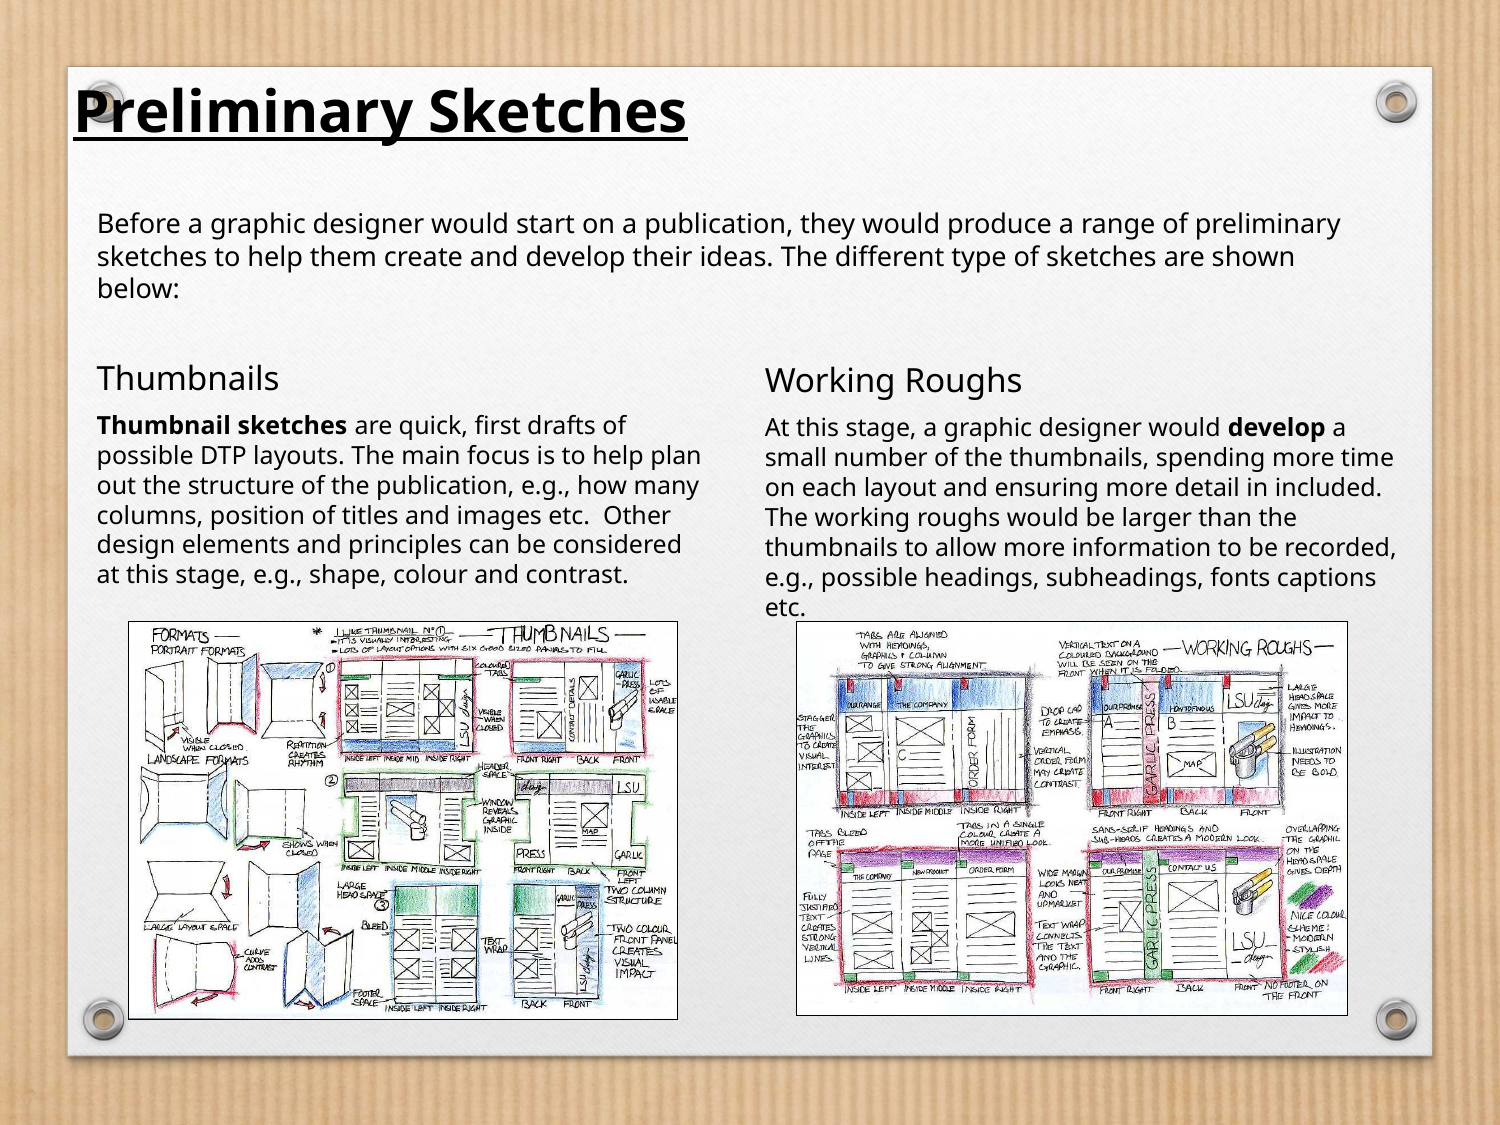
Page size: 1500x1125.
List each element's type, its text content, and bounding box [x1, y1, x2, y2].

text_box Thumbnails Thumbnail sketches are quick, first drafts of possible DTP layouts. The main focus is to help plan out the structure of the publication, e.g., how many columns, position of titles and images etc. Other design elements and principles can be considered at this stage, e.g., shape, colour and contrast. [81, 349, 727, 597]
text_box Before a graphic designer would start on a publication, they would produce a range of preliminary sketches to help them create and develop their ideas. The different type of sketches are shown below: [82, 199, 1383, 312]
picture [0, 0, 1500, 1125]
text_box Working Roughs At this stage, a graphic designer would develop a small number of the thumbnails, spending more time on each layout and ensuring more detail in included. The working roughs would be larger than the thumbnails to allow more information to be recorded, e.g., possible headings, subheadings, fonts captions etc. [750, 351, 1430, 629]
text_box Preliminary Sketches [58, 66, 1325, 152]
